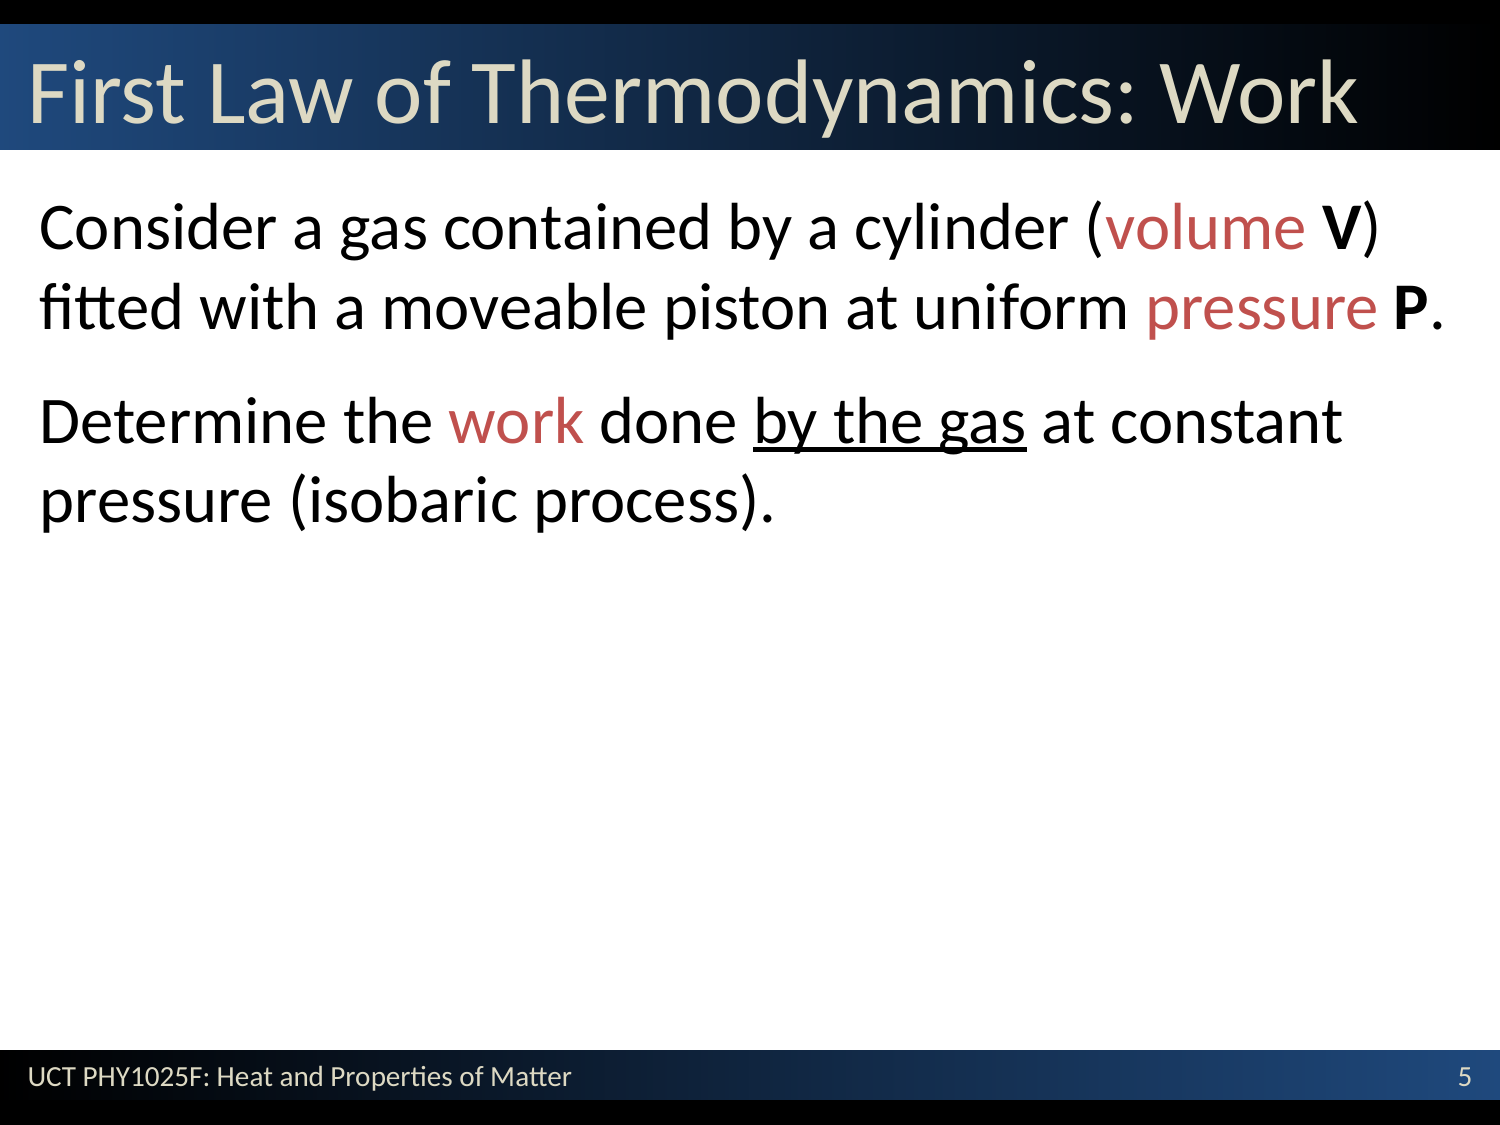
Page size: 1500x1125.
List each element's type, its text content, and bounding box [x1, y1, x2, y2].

title First Law of Thermodynamics: Work [12, 24, 1488, 150]
text_box Consider a gas contained by a cylinder (volume V) fitted with a moveable piston at uniform pressure P. Determine the work done by the gas at constant pressure (isobaric process). [24, 175, 1463, 544]
